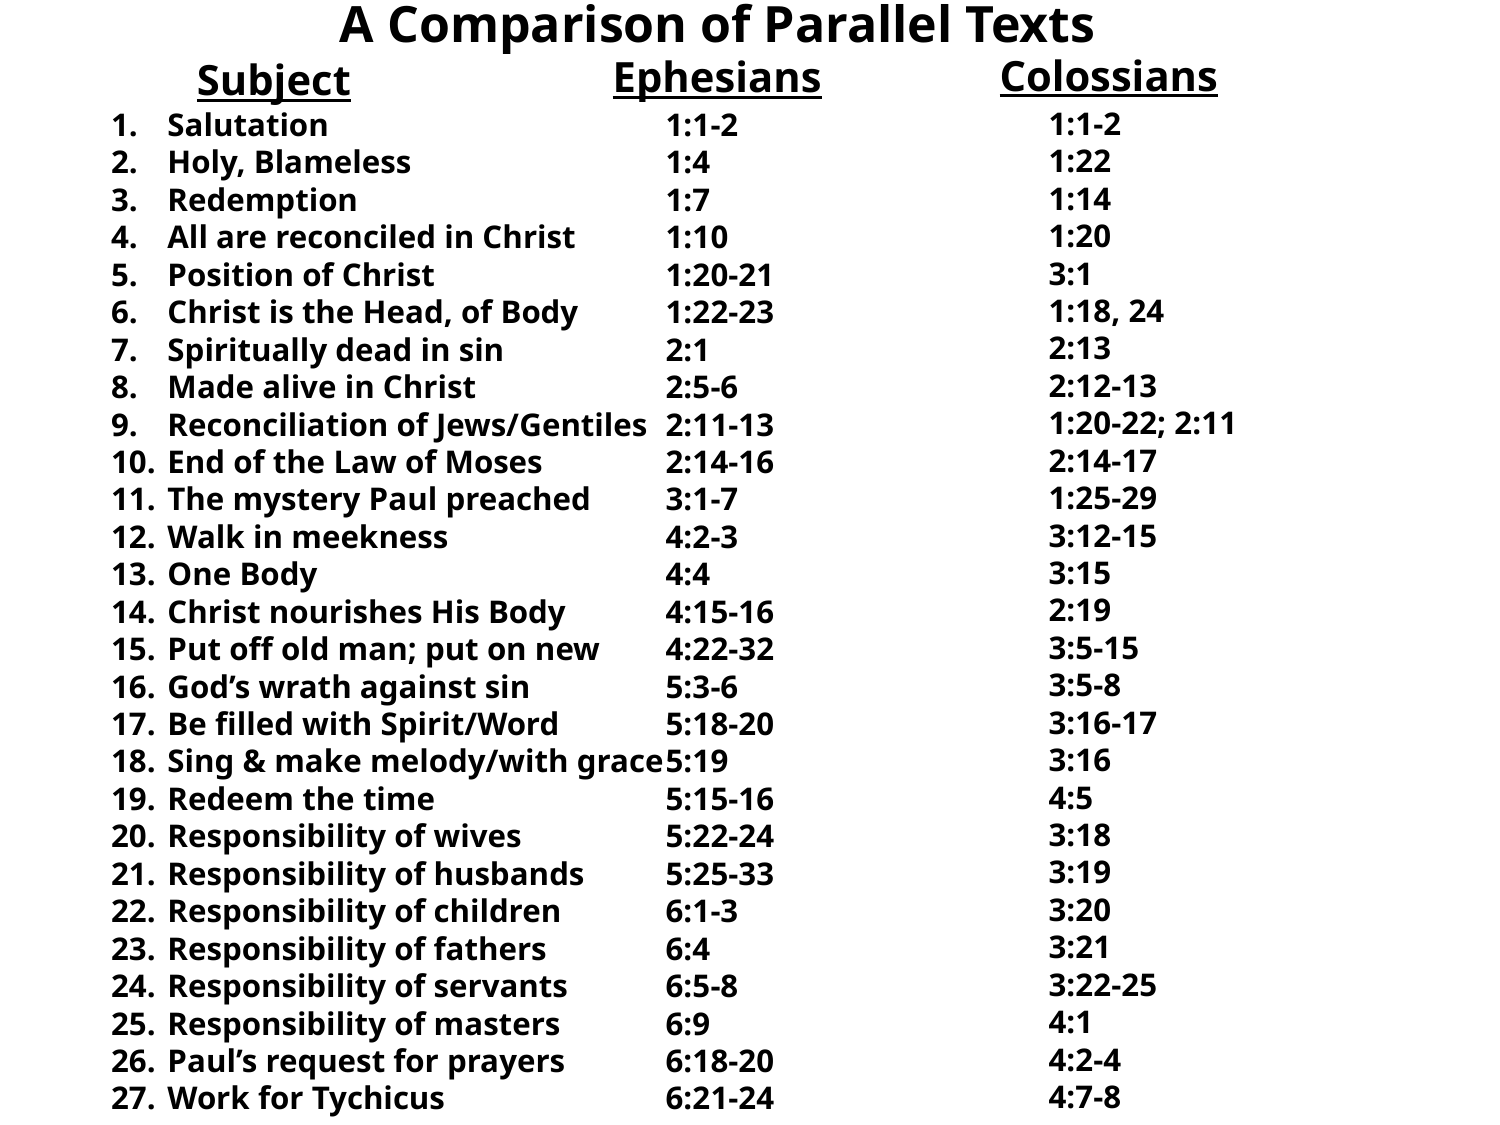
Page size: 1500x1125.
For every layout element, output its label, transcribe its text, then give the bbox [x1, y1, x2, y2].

text_box Colossians [984, 42, 1233, 107]
text_box Salutation Holy, Blameless Redemption All are reconciled in Christ Position of Christ Christ is the Head, of Body Spiritually dead in sin Made alive in Christ Reconciliation of Jews/Gentiles End of the Law of Moses The mystery Paul preached Walk in meekness One Body Christ nourishes His Body Put off old man; put on new God’s wrath against sin Be filled with Spirit/Word Sing & make melody/with grace Redeem the time Responsibility of wives Responsibility of husbands Responsibility of children Responsibility of fathers Responsibility of servants Responsibility of masters Paul’s request for prayers Work for Tychicus [96, 97, 650, 1125]
title A Comparison of Parallel Texts [324, 0, 1414, 53]
text_box Ephesians [597, 43, 837, 109]
text_box 1:1-2 1:22 1:14 1:20 3:1 1:18, 24 2:13 2:12-13 1:20-22; 2:11 2:14-17 1:25-29 3:12-15 3:15 2:19 3:5-15 3:5-8 3:16-17 3:16 4:5 3:18 3:19 3:20 3:21 3:22-25 4:1 4:2-4 4:7-8 [1033, 96, 1253, 1123]
text_box 1:1-2 1:4 1:7 1:10 1:20-21 1:22-23 2:1 2:5-6 2:11-13 2:14-16 3:1-7 4:2-3 4:4 4:15-16 4:22-32 5:3-6 5:18-20 5:19 5:15-16 5:22-24 5:25-33 6:1-3 6:4 6:5-8 6:9 6:18-20 6:21-24 [650, 97, 790, 1125]
text_box Subject [182, 46, 366, 97]
